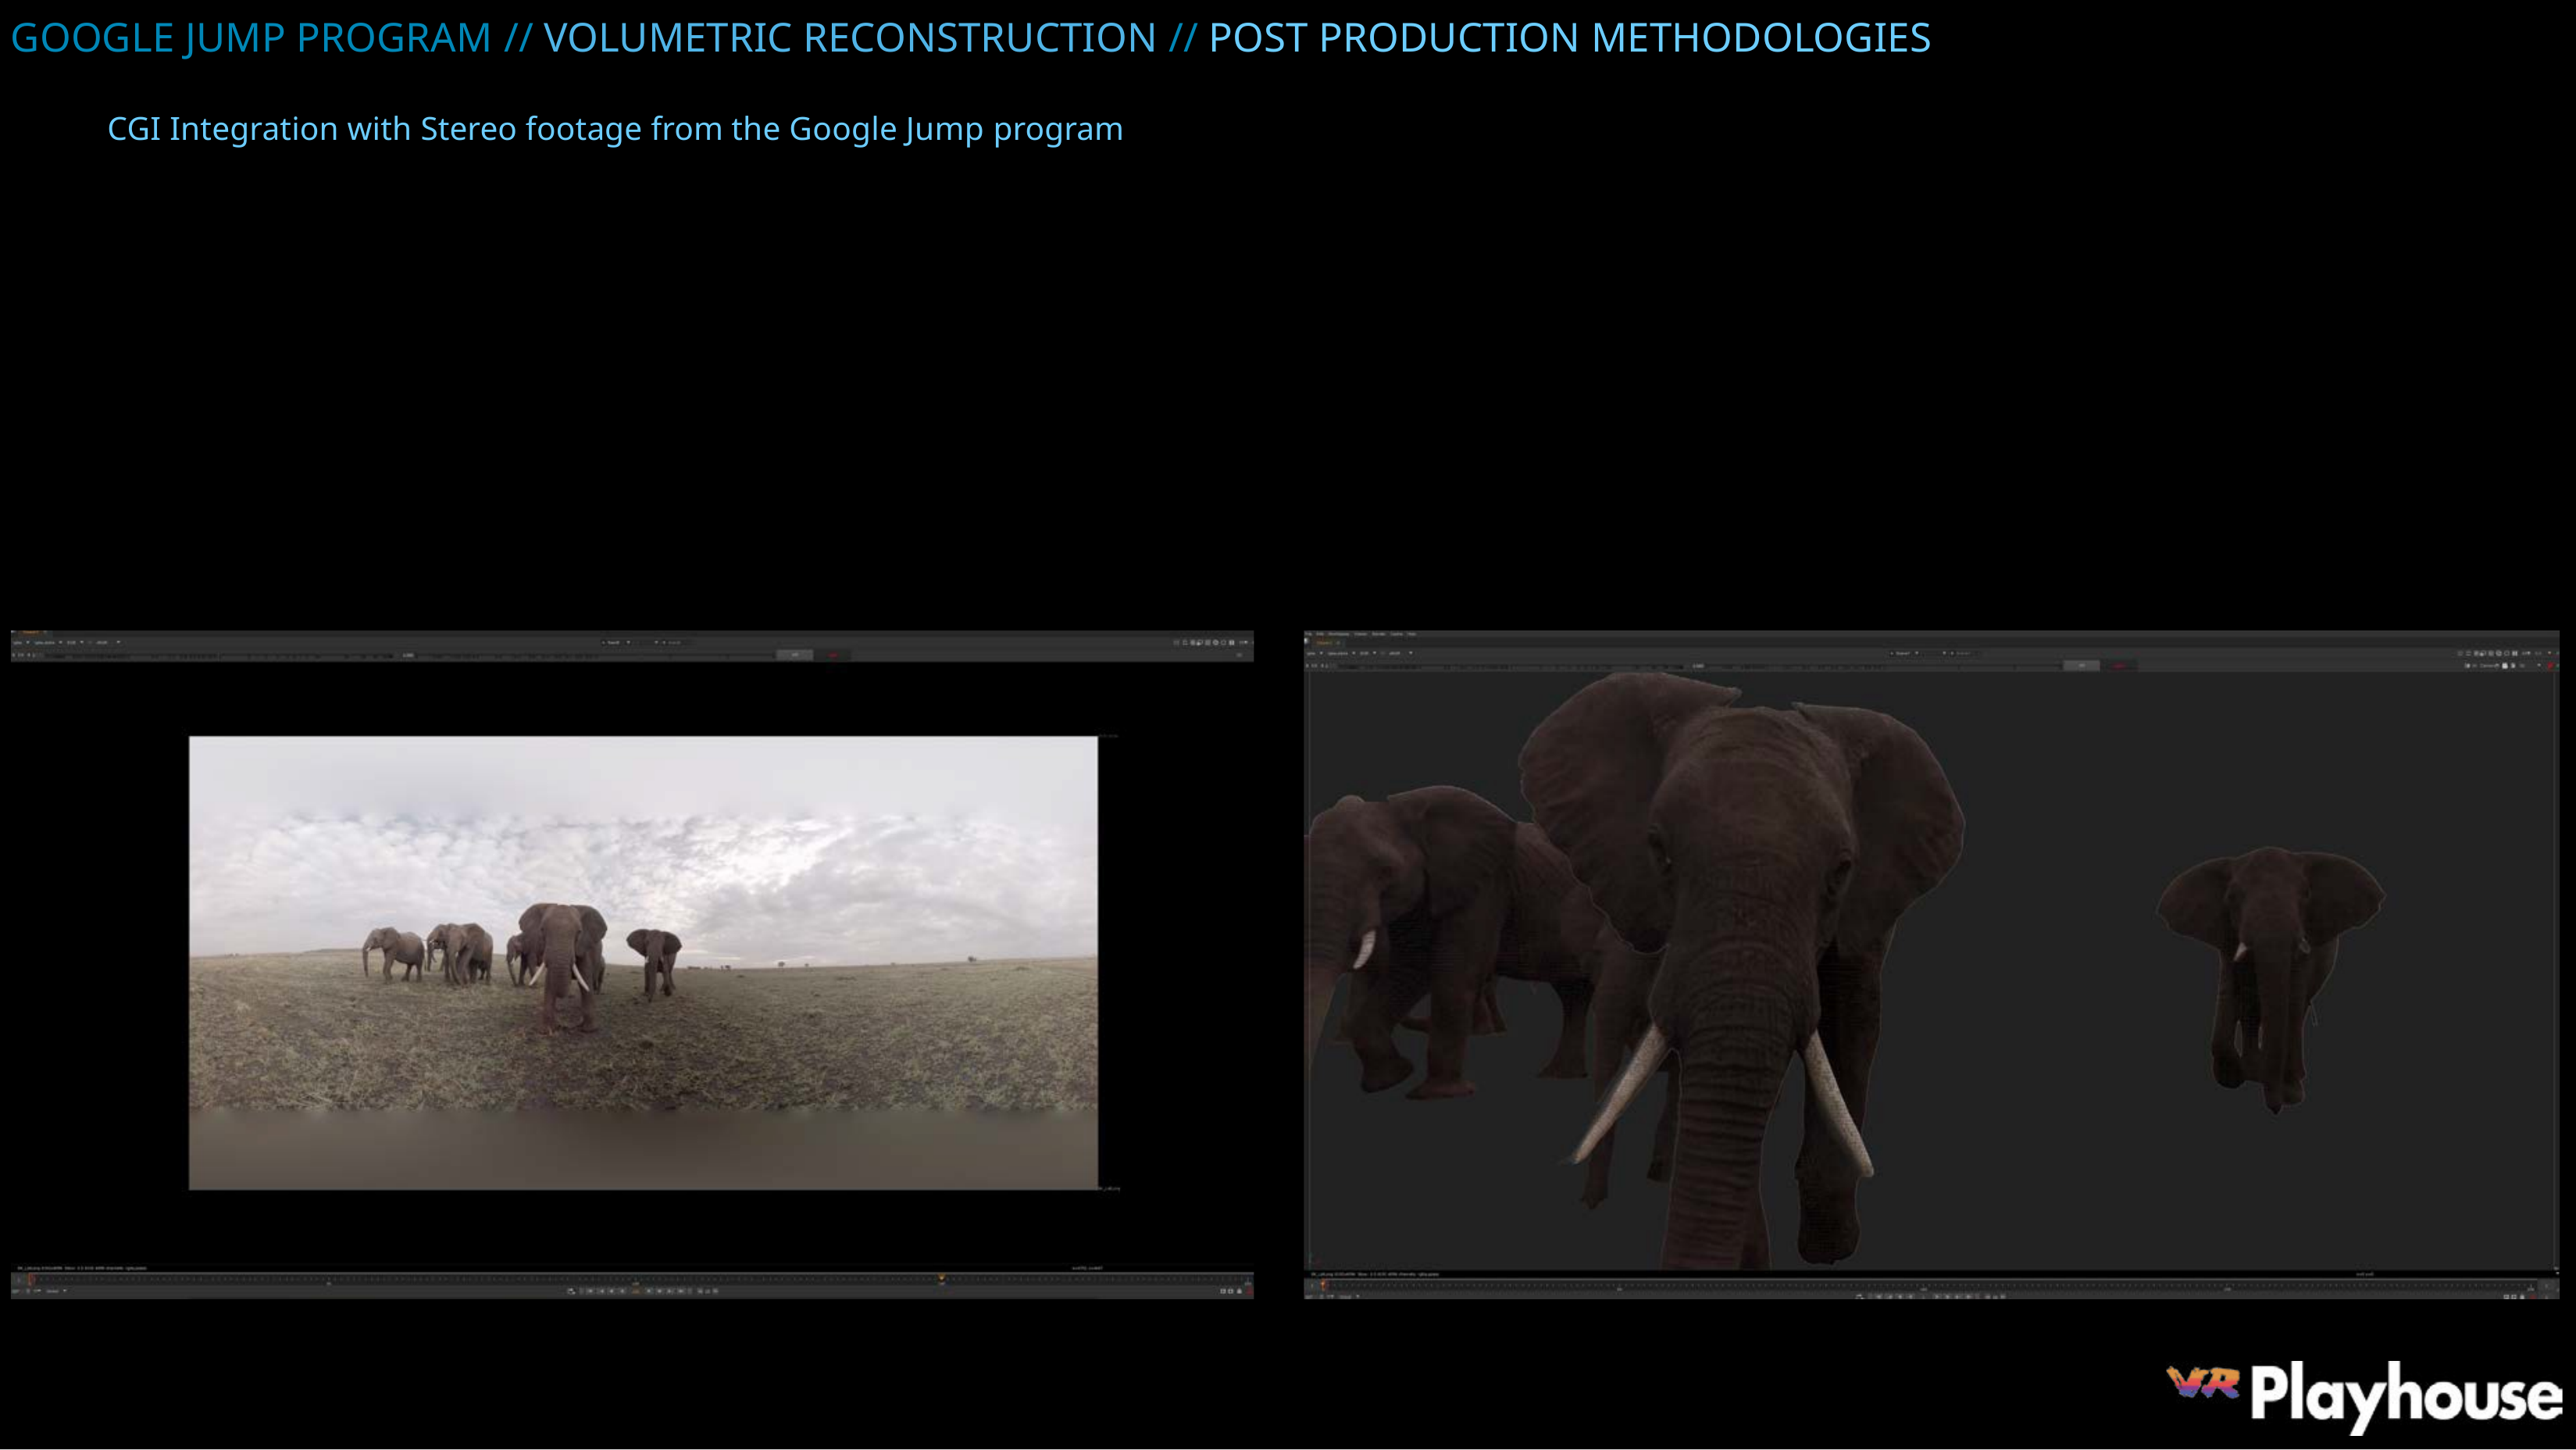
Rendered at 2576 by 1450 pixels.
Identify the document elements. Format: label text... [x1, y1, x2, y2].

text_box [2166, 1361, 2563, 1436]
text_box GOOGLE JUMP PROGRAM // VOLUMETRIC RECONSTRUCTION // POST PRODUCTION METHODOLOGIES CGI Integration with Stereo footage from the Google Jump program [9, 9, 1992, 147]
text_box [10, 630, 1254, 1299]
text_box [1304, 630, 2560, 1299]
